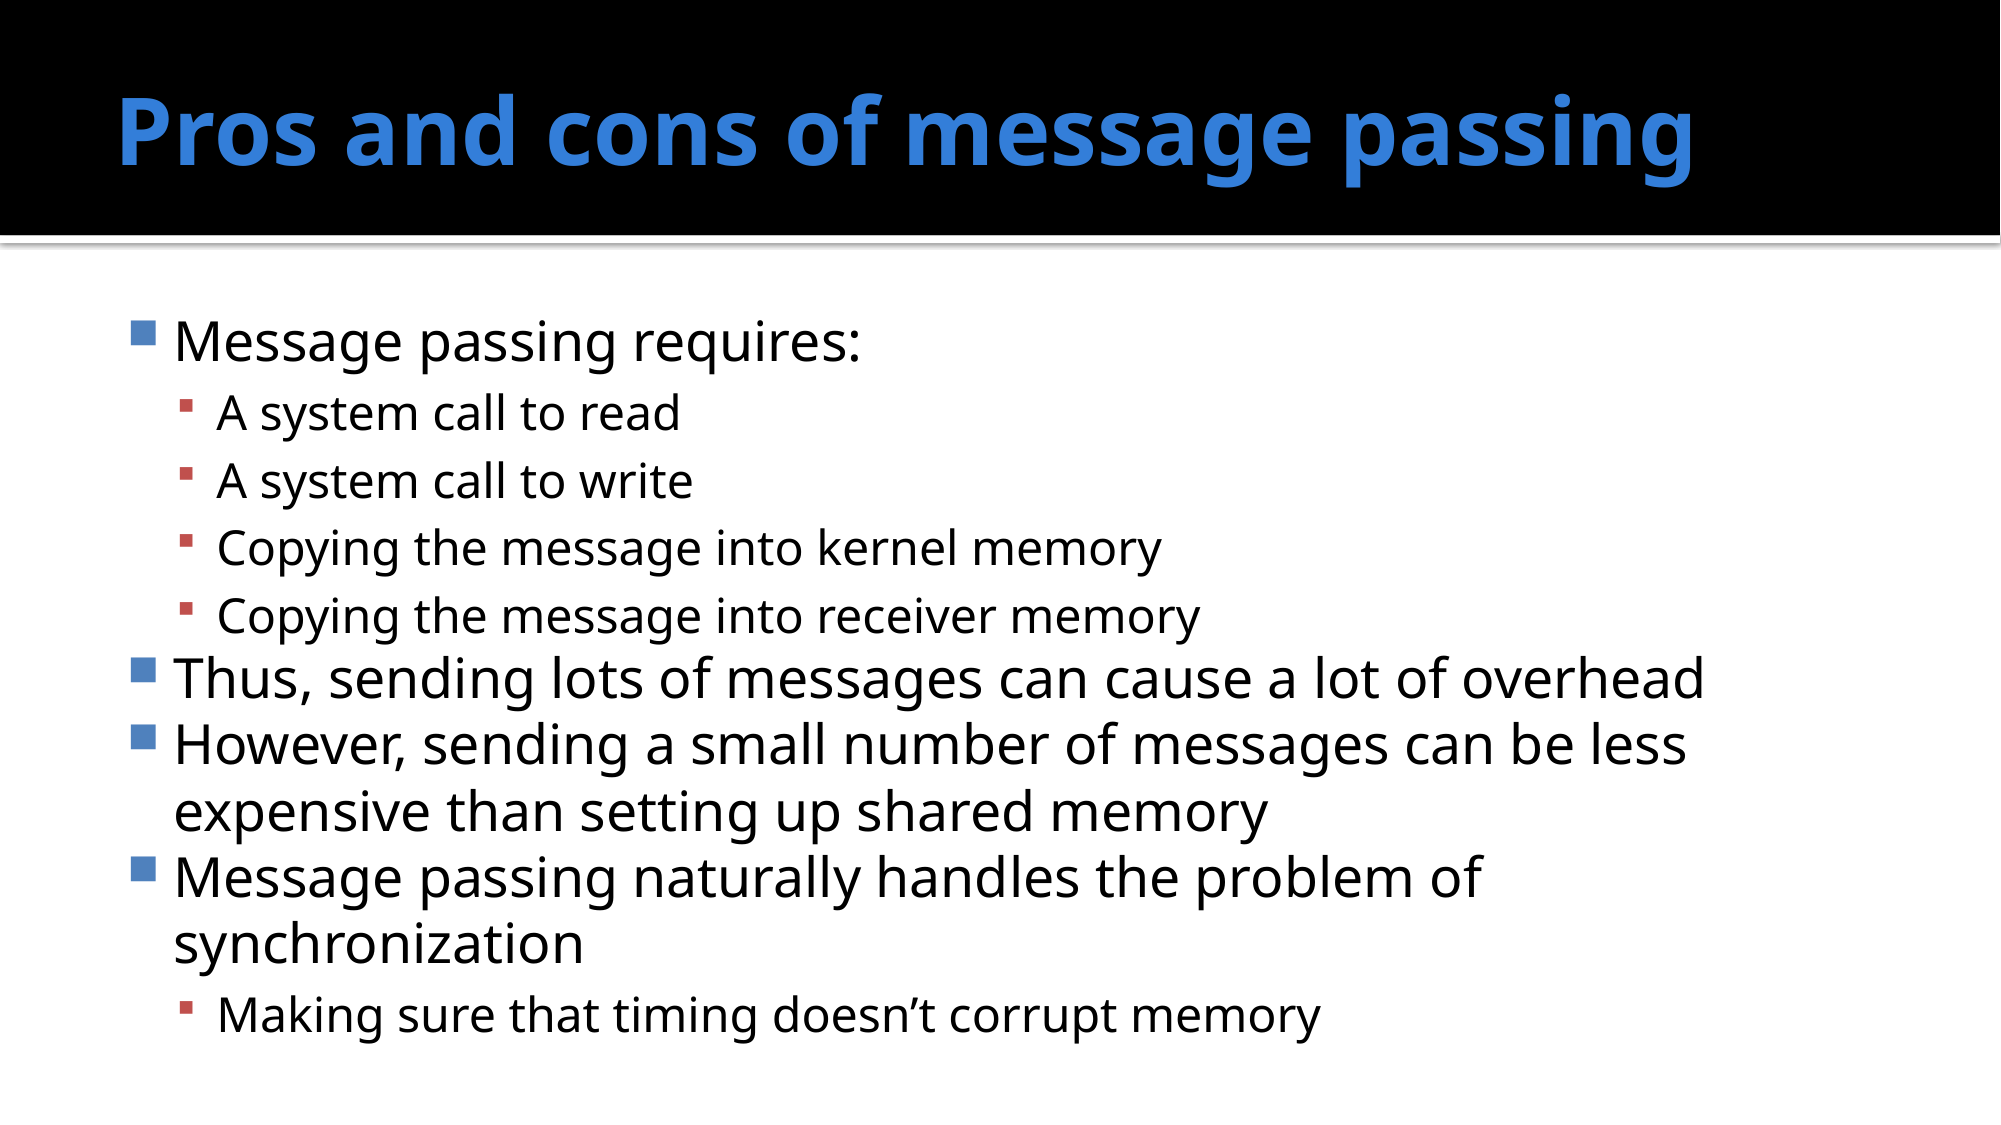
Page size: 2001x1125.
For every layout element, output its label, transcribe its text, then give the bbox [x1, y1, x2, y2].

title Pros and cons of message passing [99, 25, 1900, 231]
list Message passing requires: A system call to read A system call to write Copying the message into kernel memory Copying the message into receiver memory Thus, sending lots of messages can cause a lot of overhead However, sending a small number of messages can be less expensive than setting up shared memory Message passing naturally handles the problem of synchronization Making sure that timing doesn’t corrupt memory [99, 291, 1900, 1050]
